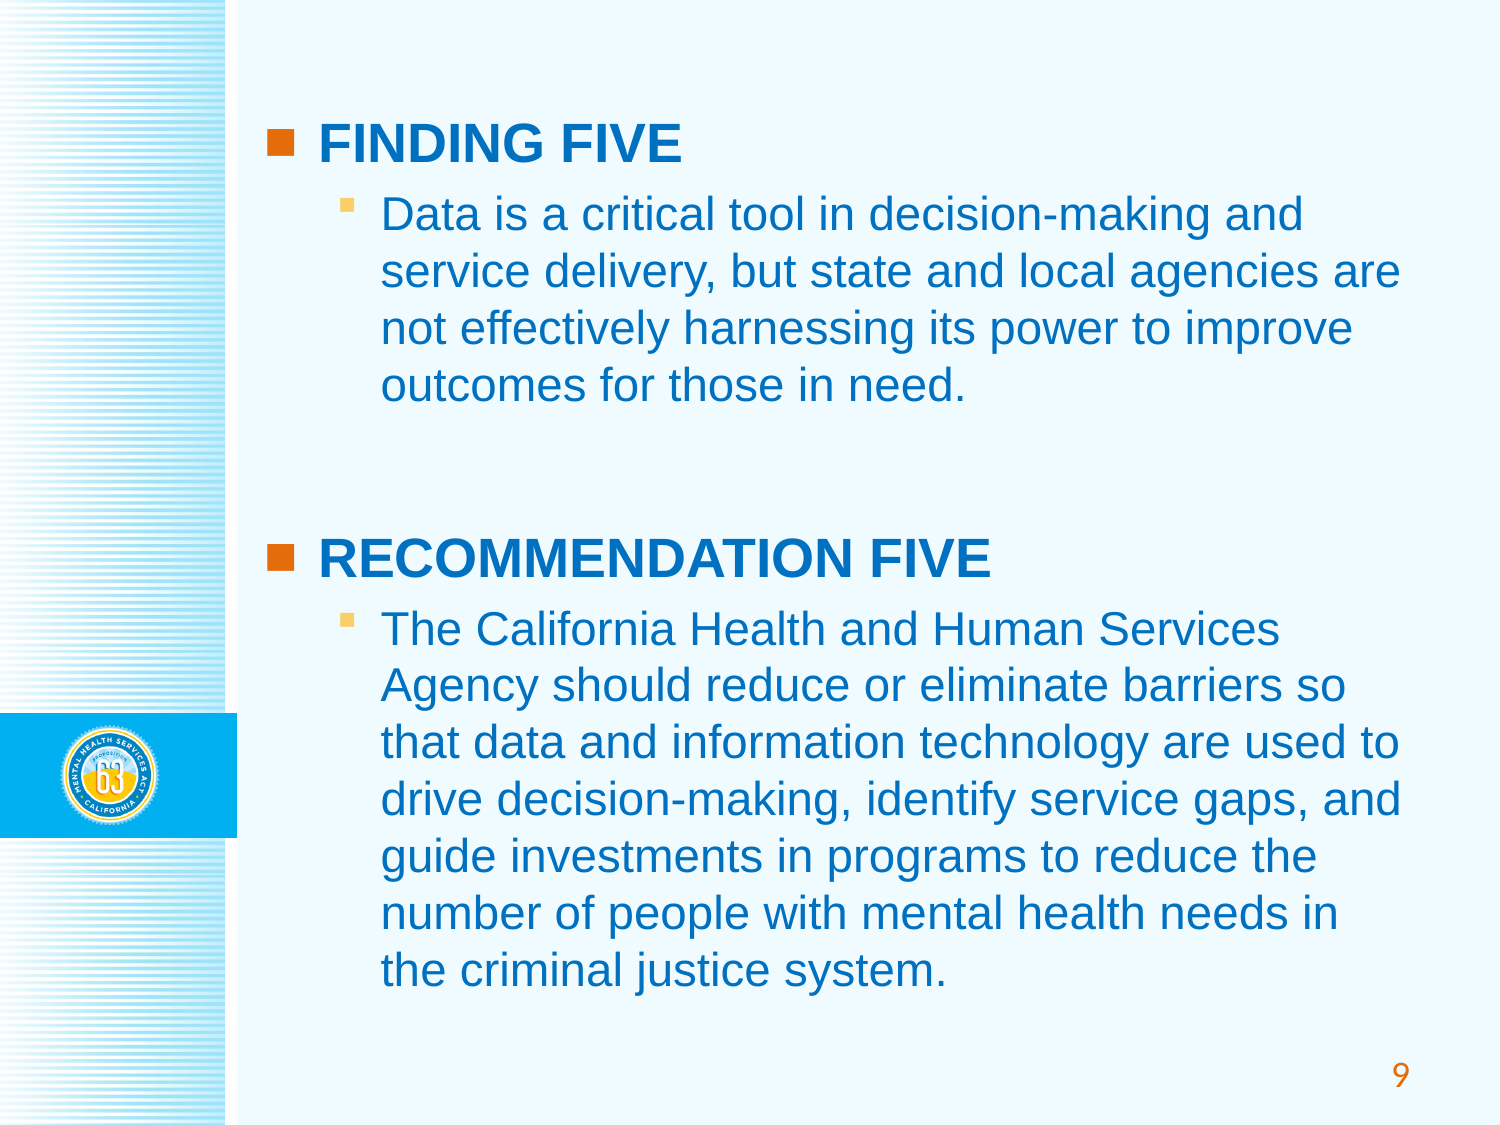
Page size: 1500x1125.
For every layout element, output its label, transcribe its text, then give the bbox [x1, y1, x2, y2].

picture [0, 839, 225, 1125]
picture [0, 0, 225, 712]
list FINDING FIVE Data is a critical tool in decision-making and service delivery, but state and local agencies are not effectively harnessing its power to improve outcomes for those in need. RECOMMENDATION FIVE The California Health and Human Services Agency should reduce or eliminate barriers so that data and information technology are used to drive decision-making, identify service gaps, and guide investments in programs to reduce the number of people with mental health needs in the criminal justice system. [249, 99, 1425, 1005]
slide_number 9 [1350, 1042, 1425, 1103]
picture [62, 726, 158, 824]
